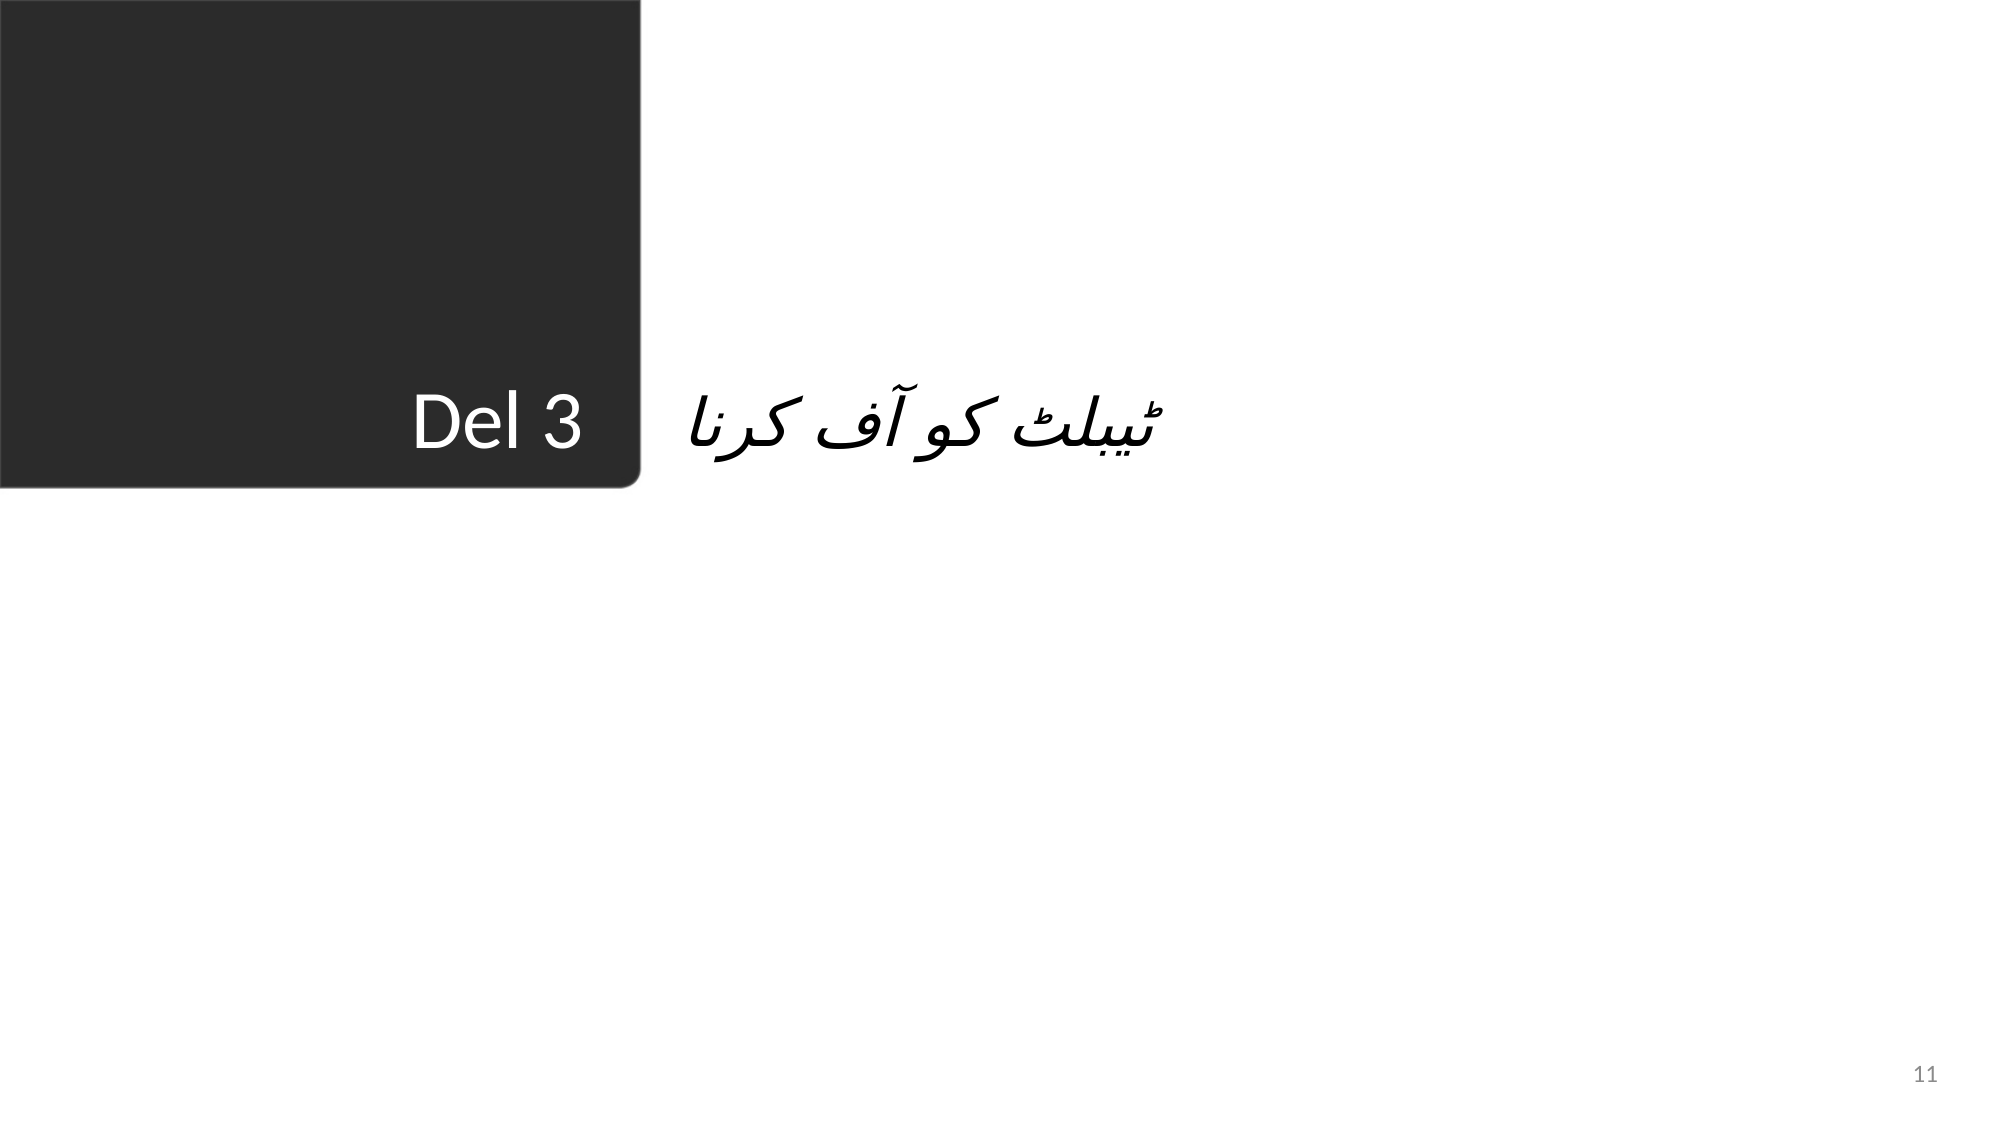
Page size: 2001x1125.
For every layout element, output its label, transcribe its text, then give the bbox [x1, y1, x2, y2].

title Del 3 [395, 404, 603, 474]
list ٹیبلٹ کو آف کرنا [667, 381, 1938, 461]
picture [0, 0, 2000, 1124]
slide_number 11 [1733, 1042, 1954, 1103]
